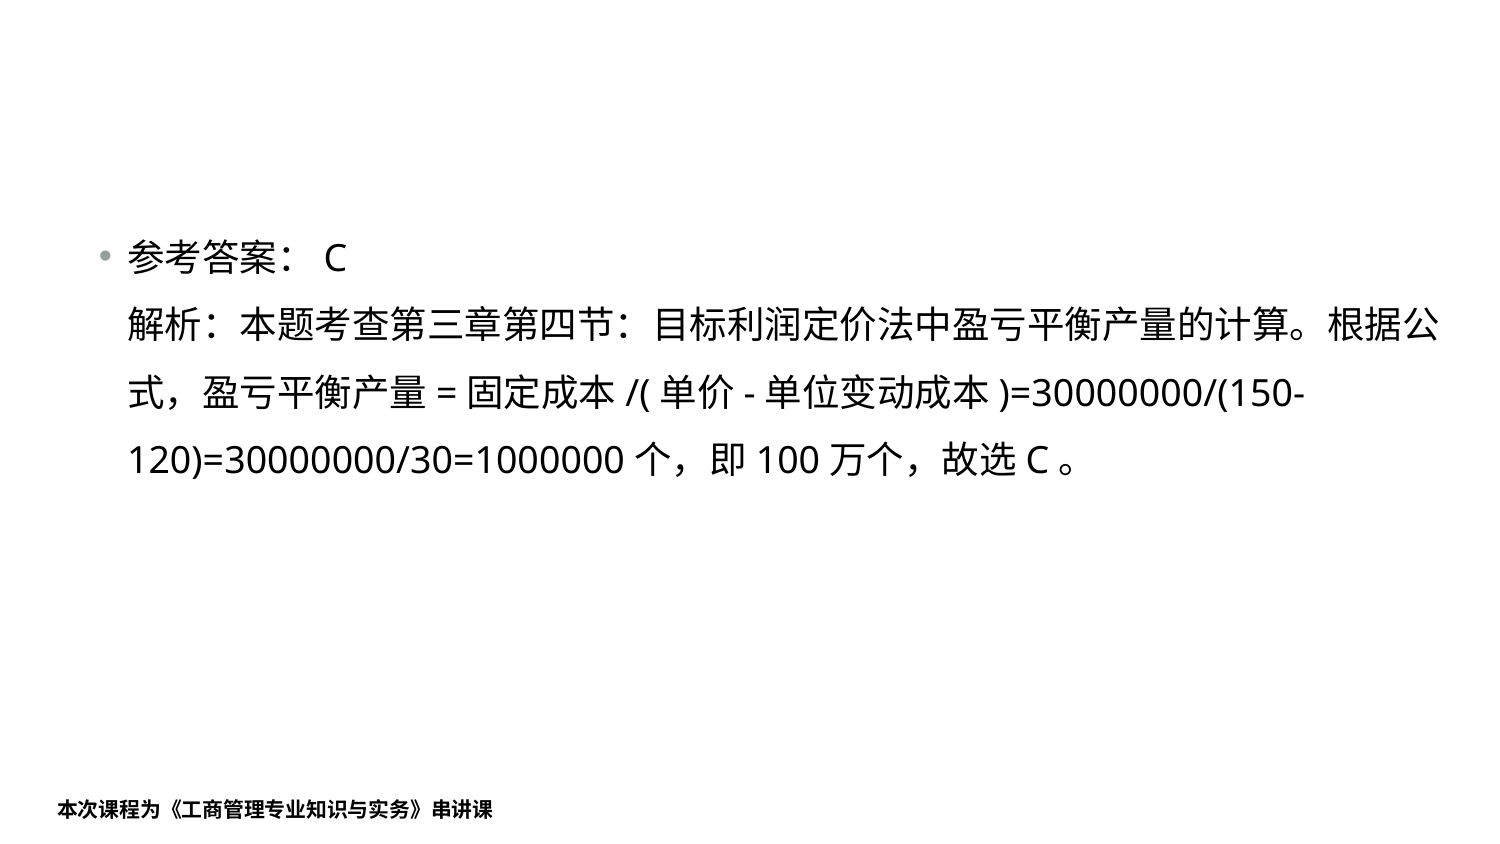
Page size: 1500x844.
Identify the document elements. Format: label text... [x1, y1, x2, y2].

list 参考答案：C 解析：本题考查第三章第四节：目标利润定价法中盈亏平衡产量的计算。根据公式，盈亏平衡产量=固定成本/(单价-单位变动成本)=30000000/(150-120)=30000000/30=1000000个，即100万个，故选C。 [69, 152, 1455, 795]
